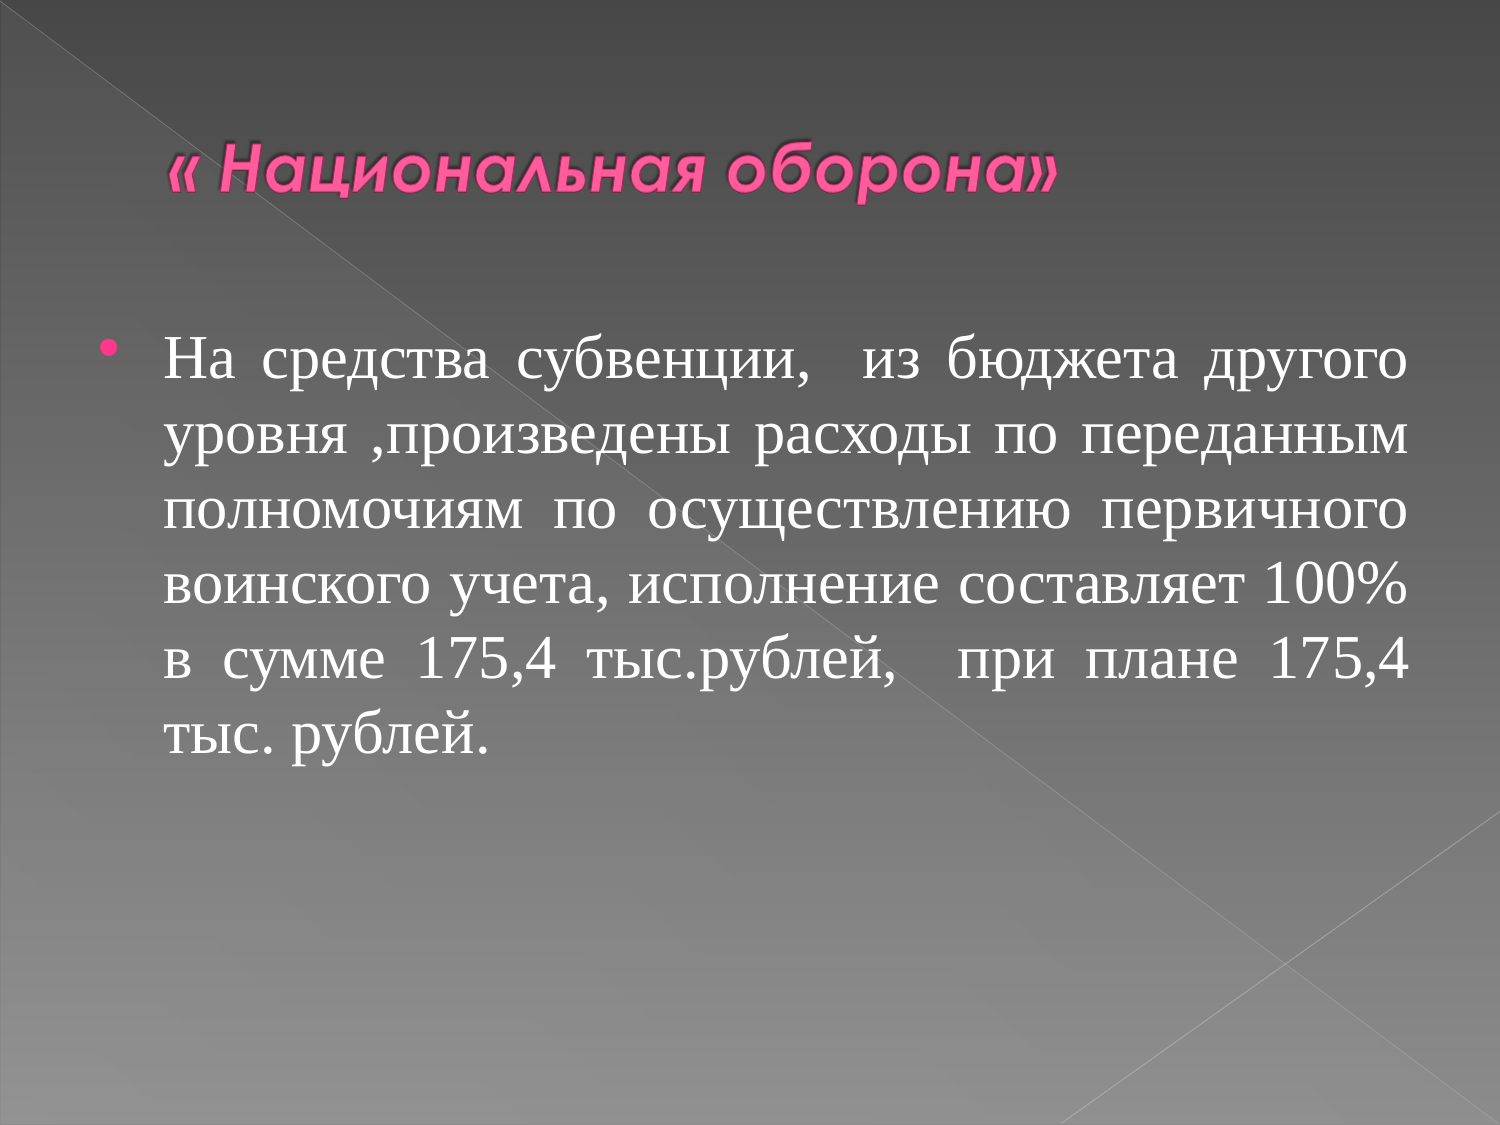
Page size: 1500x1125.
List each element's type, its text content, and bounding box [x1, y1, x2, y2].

picture [74, 43, 1426, 274]
text_box На средства субвенции, из бюджета другого уровня ,произведены расходы по переданным полномочиям по осуществлению первичного воинского учета, исполнение составляет 100% в сумме 175,4 тыс.рублей, при плане 175,4 тыс. рублей. [74, 308, 1425, 1059]
